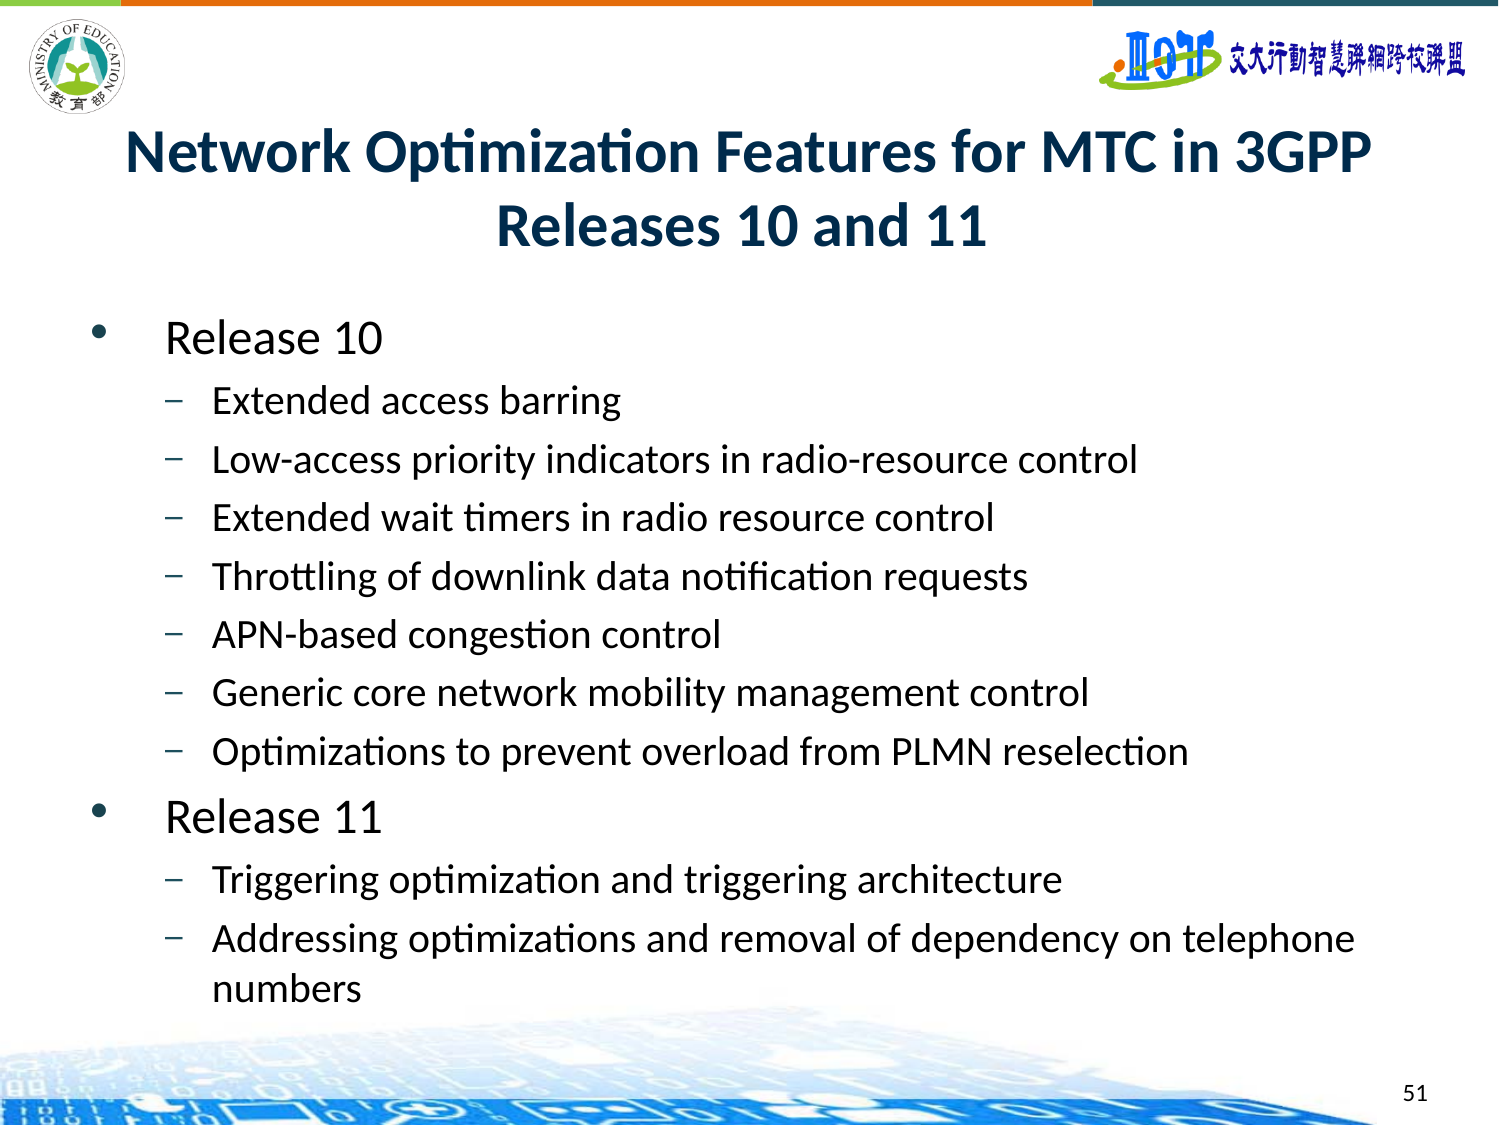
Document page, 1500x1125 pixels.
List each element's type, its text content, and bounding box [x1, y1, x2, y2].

picture [0, 987, 1377, 1125]
slide_number 51 [1387, 1069, 1484, 1125]
picture [29, 19, 125, 114]
list Release 10 Extended access barring Low-access priority indicators in radio-resource control Extended wait timers in radio resource control Throttling of downlink data notification requests APN-based congestion control Generic core network mobility management control Optimizations to prevent overload from PLMN reselection Release 11 Triggering optimization and triggering architecture Addressing optimizations and removal of dependency on telephone numbers [75, 297, 1425, 1024]
picture [1099, 30, 1465, 90]
title Network Optimization Features for MTC in 3GPP Releases 10 and 11 [75, 101, 1425, 268]
